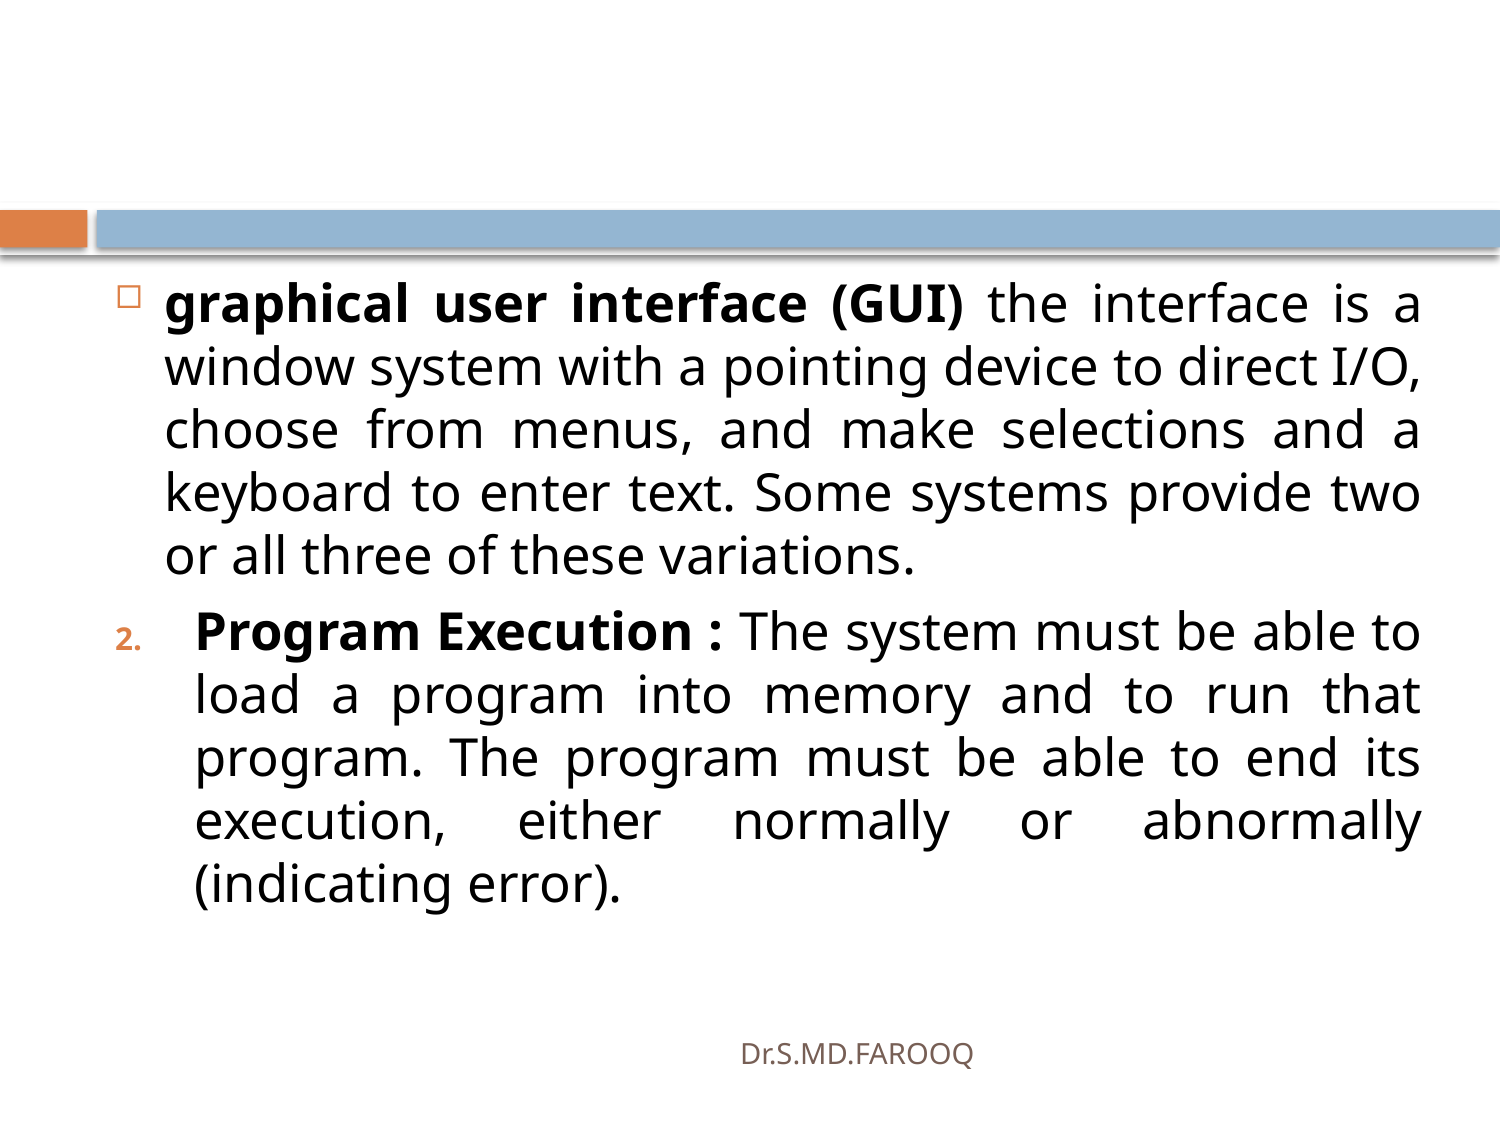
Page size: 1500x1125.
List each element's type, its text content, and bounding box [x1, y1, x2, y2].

list graphical user interface (GUI) the interface is a window system with a pointing device to direct I/O, choose from menus, and make selections and a keyboard to enter text. Some systems provide two or all three of these variations. Program Execution : The system must be able to load a program into memory and to run that program. The program must be able to end its execution, either normally or abnormally (indicating error). [100, 262, 1438, 1000]
footer Dr.S.MD.FAROOQ [99, 1024, 990, 1085]
